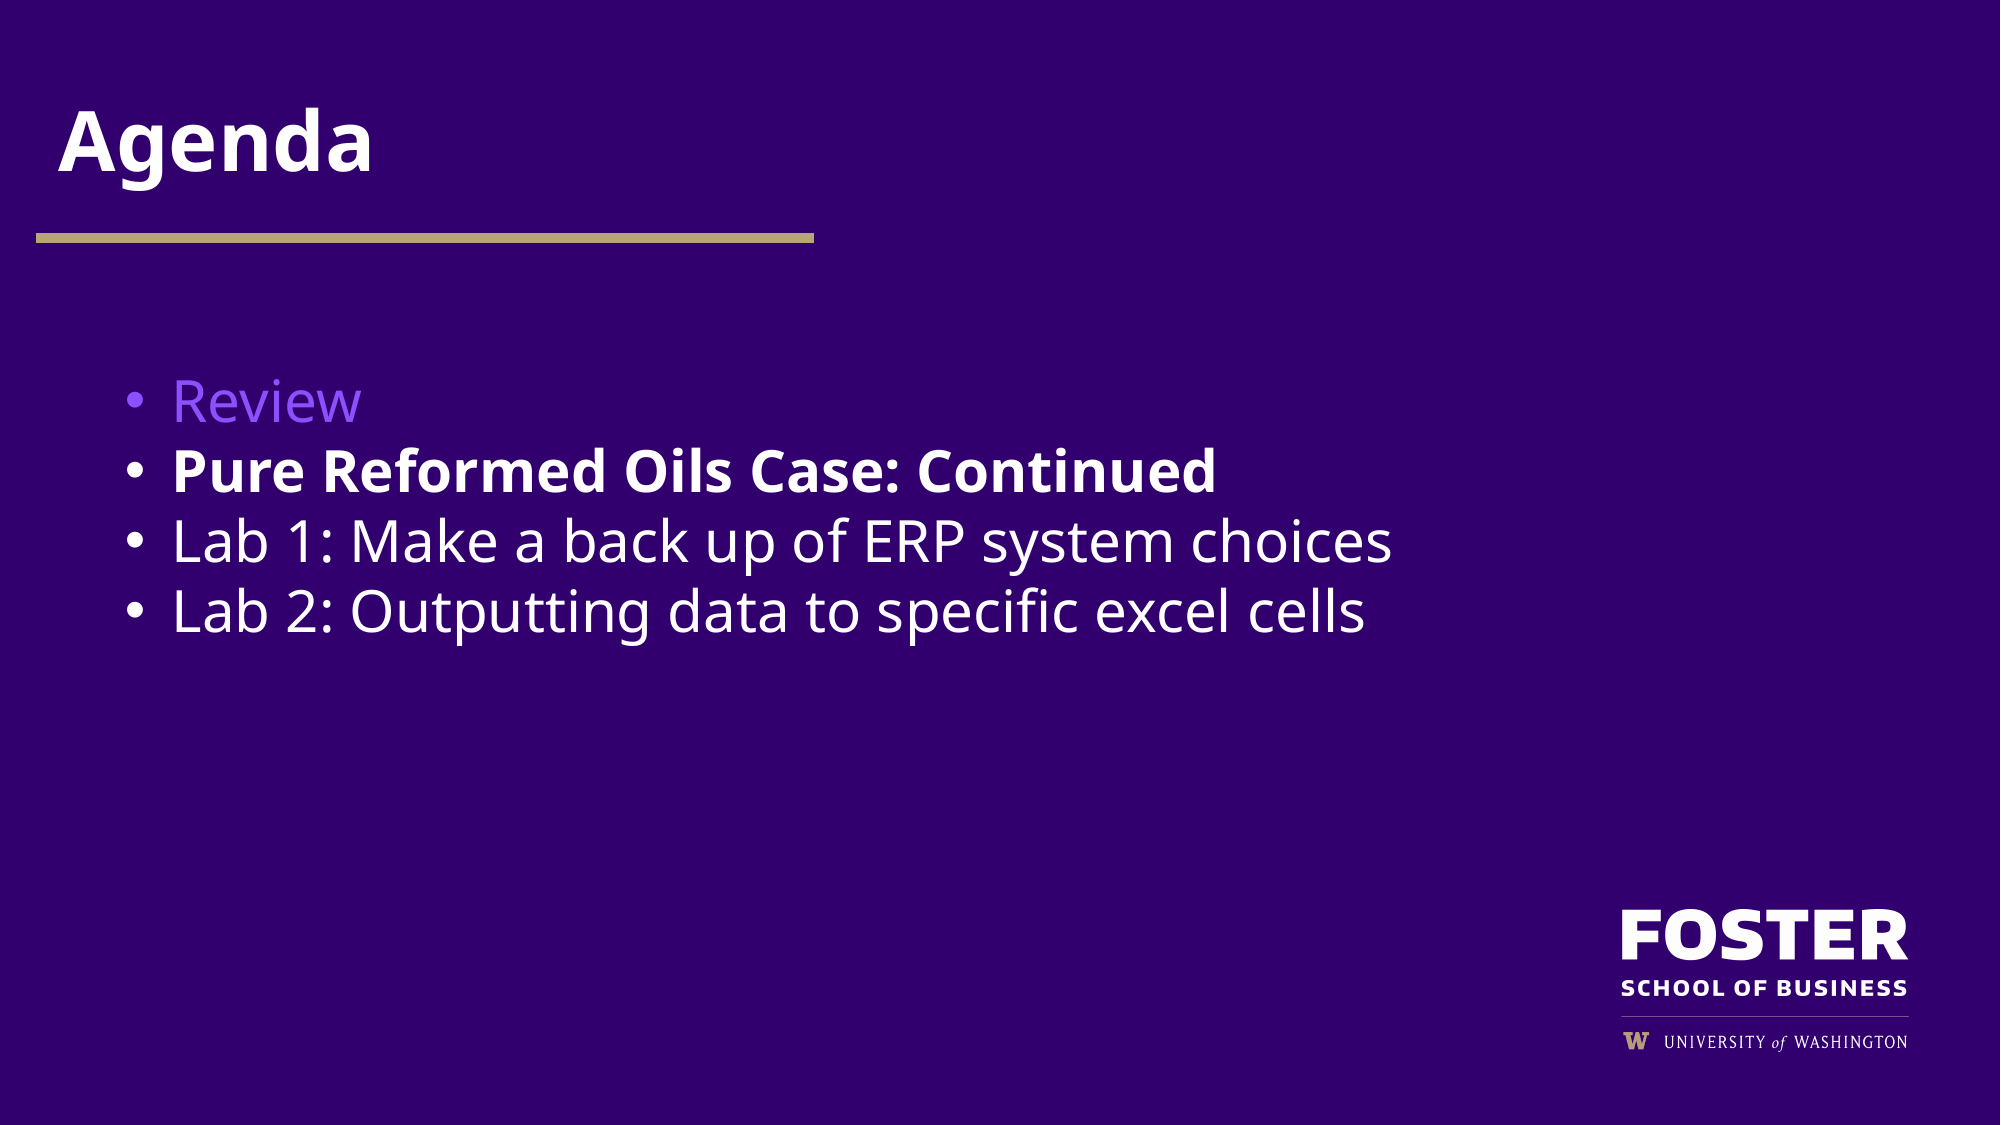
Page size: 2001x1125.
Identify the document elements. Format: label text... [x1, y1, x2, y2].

picture [1621, 909, 1909, 1052]
text_box Review Pure Reformed Oils Case: Continued Lab 1: Make a back up of ERP system choices Lab 2: Outputting data to specific excel cells [109, 357, 1632, 652]
text_box Agenda [58, 0, 1385, 196]
